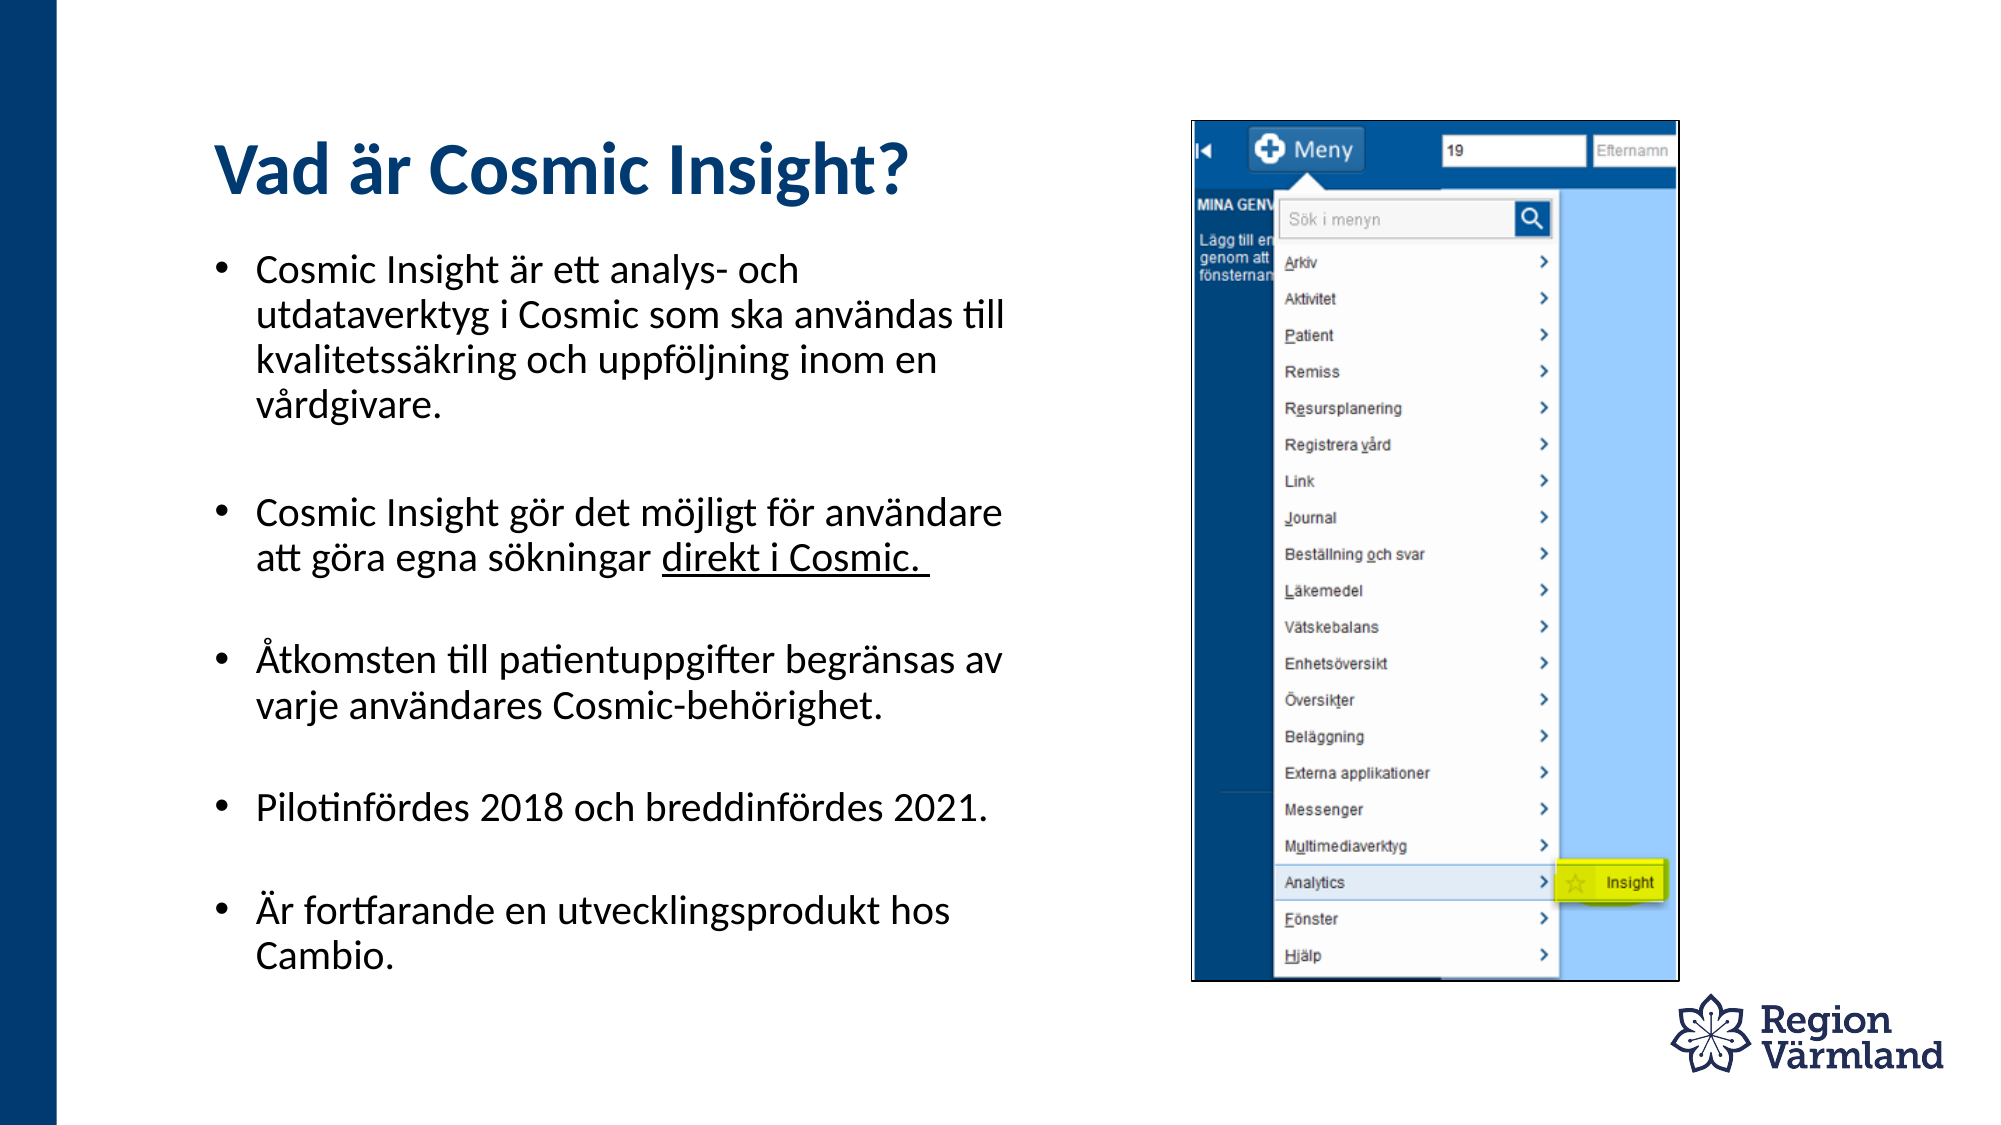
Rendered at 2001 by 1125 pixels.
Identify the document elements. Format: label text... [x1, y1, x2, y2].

picture [1192, 121, 1679, 981]
list Cosmic Insight är ett analys- och utdataverktyg i Cosmic som ska användas till kvalitetssäkring och uppföljning inom en vårdgivare. Cosmic Insight gör det möjligt för användare att göra egna sökningar direkt i Cosmic. Åtkomsten till patientuppgifter begränsas av varje användares Cosmic-behörighet. Pilotinfördes 2018 och breddinfördes 2021. Är fortfarande en utvecklingsprodukt hos Cambio. [199, 239, 1036, 1024]
title Vad är Cosmic Insight? [199, 0, 1617, 218]
picture [1670, 993, 1944, 1073]
